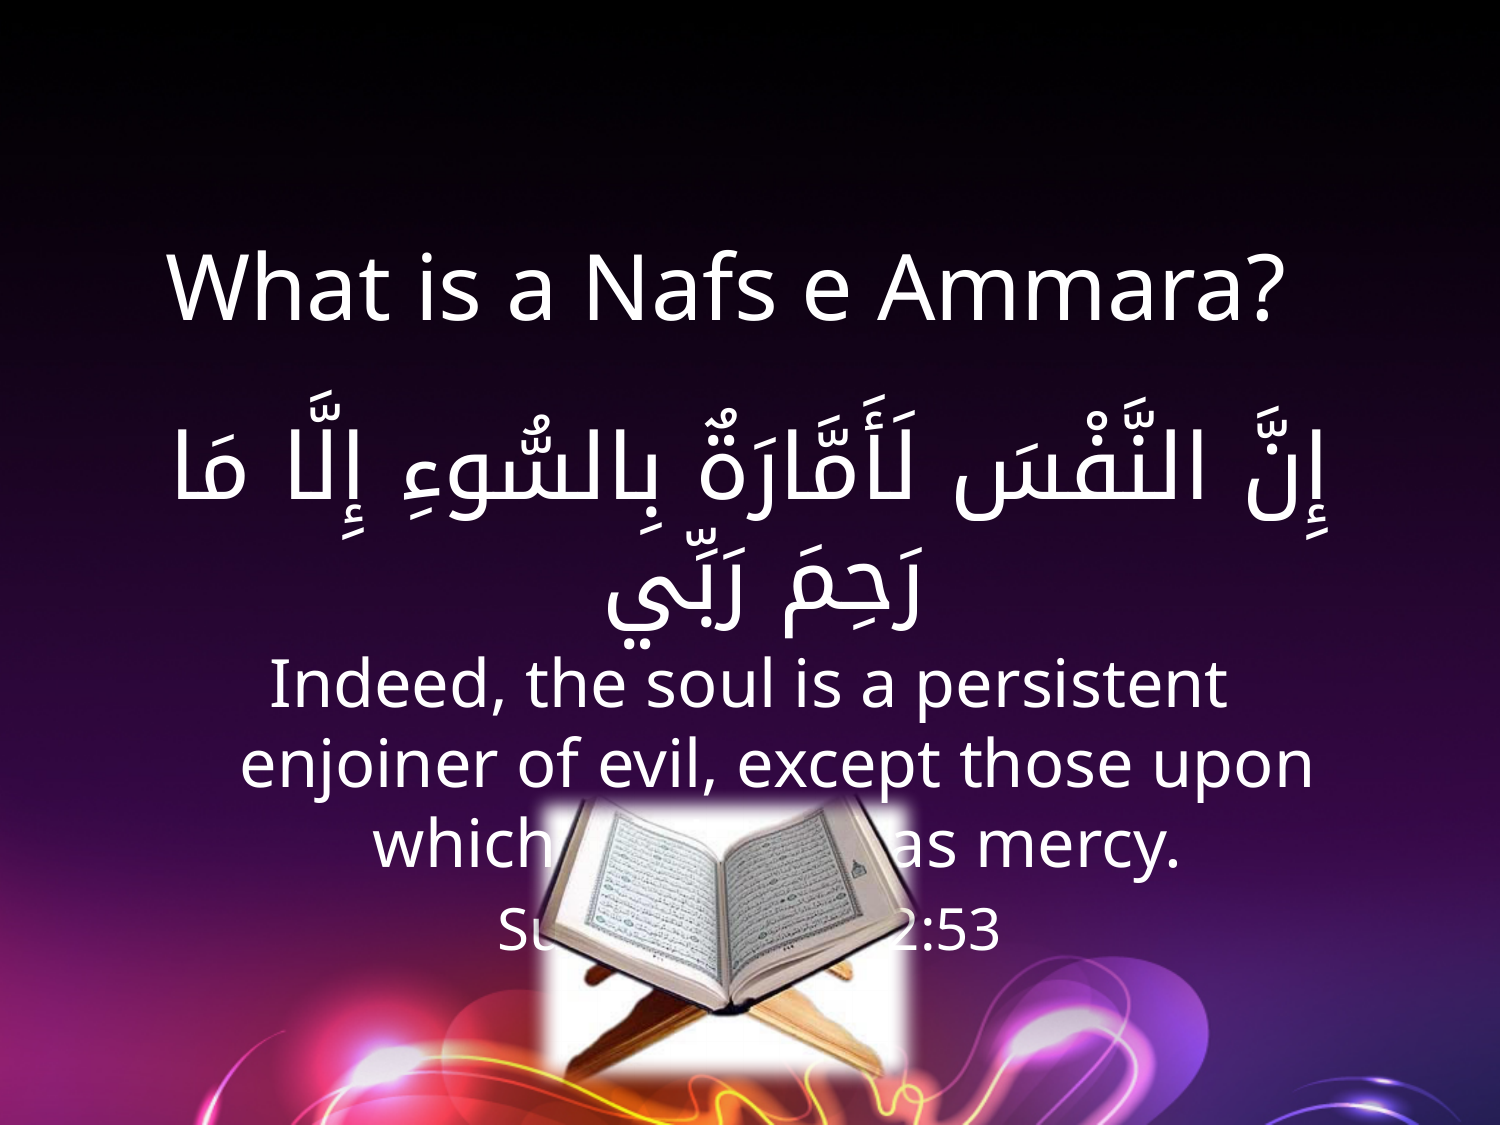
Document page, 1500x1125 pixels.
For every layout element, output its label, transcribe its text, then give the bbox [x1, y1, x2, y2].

picture [0, 0, 1500, 1125]
title What is a Nafs e Ammara? [149, 224, 1351, 343]
list إِنَّ النَّفْسَ لَأَمَّارَةٌ بِالسُّوءِ إِلَّا مَا رَحِمَ رَبِّي Indeed, the soul is a persistent enjoiner of evil, except those upon which my Lord has mercy. Surah Yusuf, 12:53 [149, 399, 1351, 1088]
